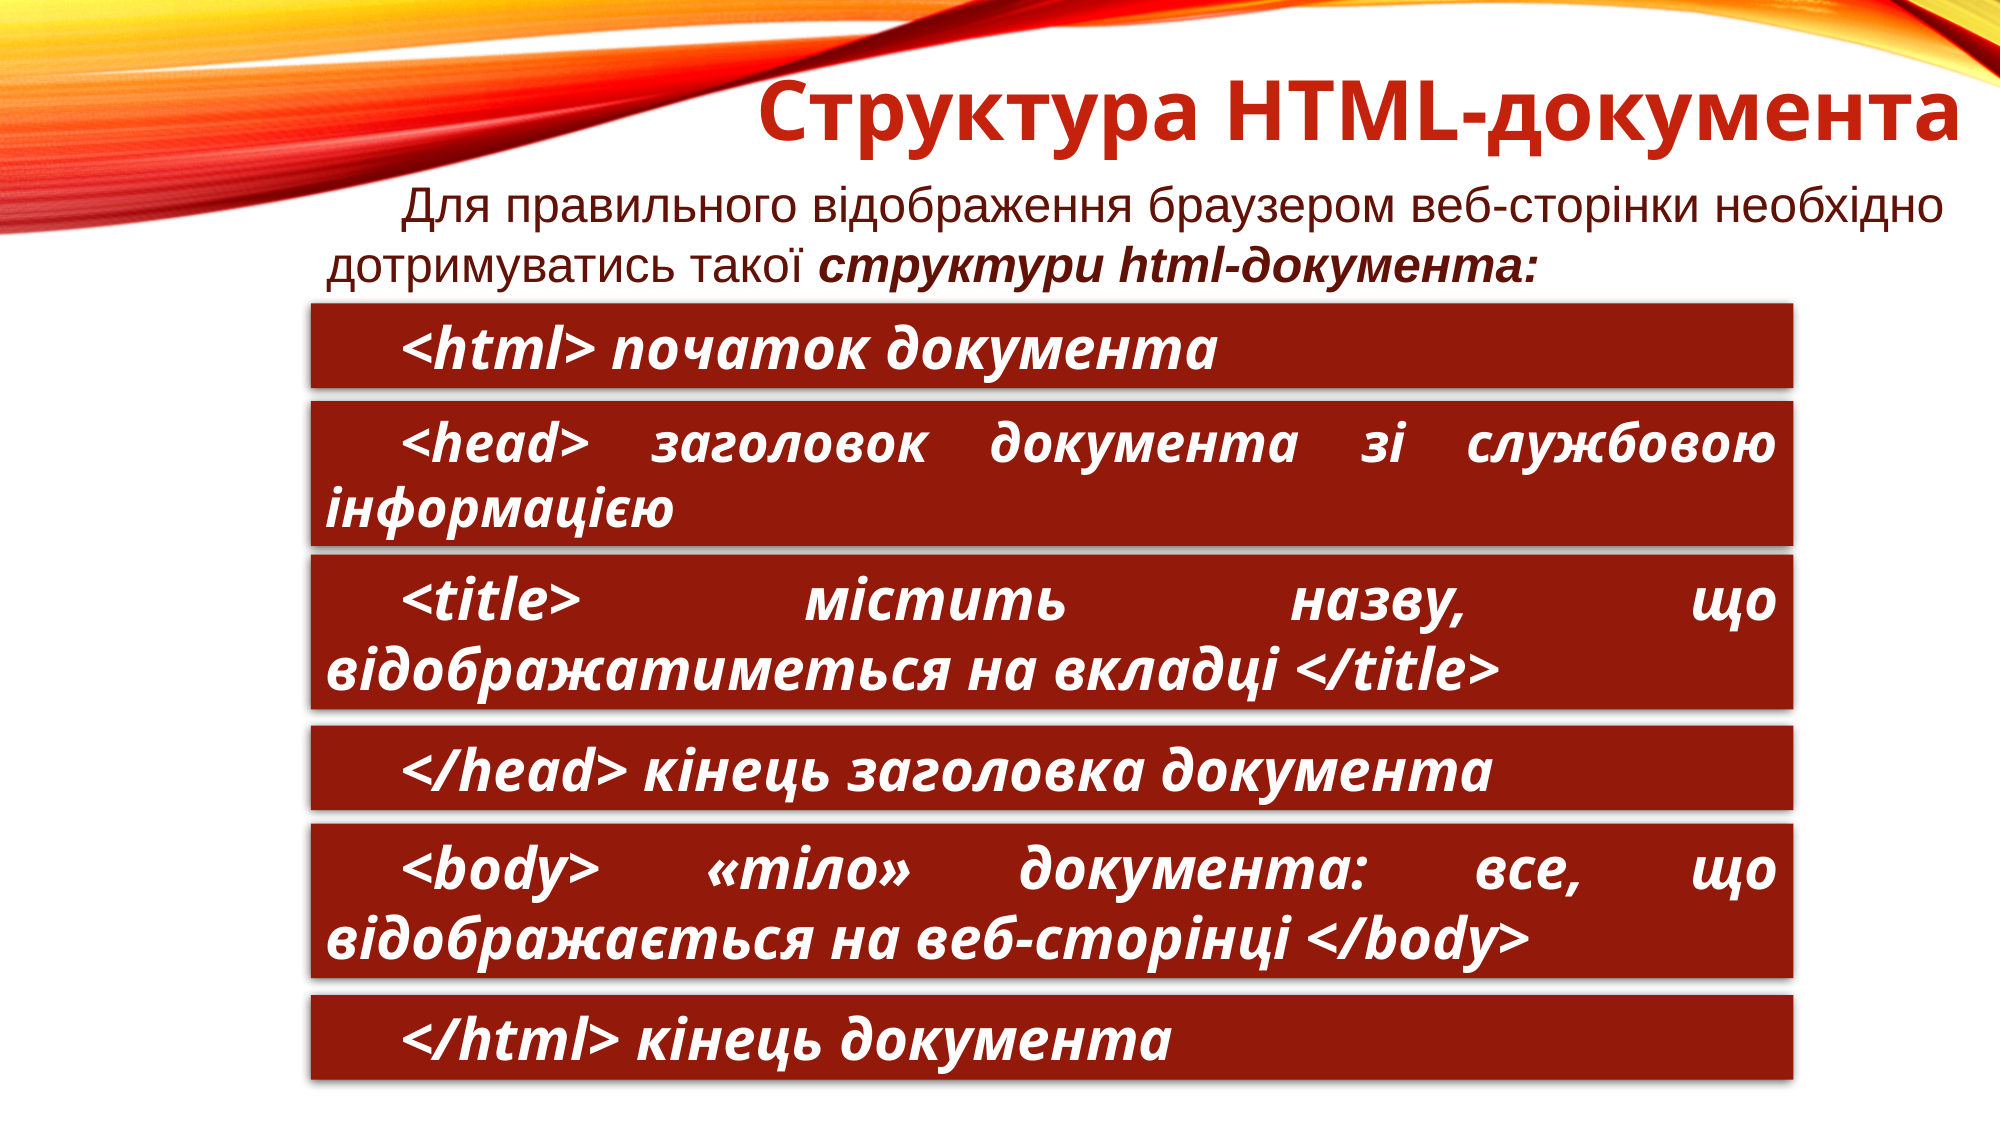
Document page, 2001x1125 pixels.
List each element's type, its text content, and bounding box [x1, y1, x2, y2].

text_box </html> кінець документа [310, 995, 1794, 1080]
text_box <body> «тіло» документа: все, що відображається на веб-сторінці </body> [310, 823, 1794, 979]
text_box <head> заголовок документа зі службовою інформацією [310, 401, 1794, 546]
text_box <title> містить назву, що відображатиметься на вкладці </title> [310, 554, 1794, 710]
picture [0, 0, 2000, 237]
text_box </head> кінець заголовка документа [310, 725, 1794, 811]
text_box Структура HTML-документа [619, 49, 2000, 165]
text_box Для правильного відображення браузером веб-сторінки необхідно дотримуватись такої структури html-документа: [311, 165, 2000, 301]
text_box <html> початок документа [310, 303, 1794, 389]
